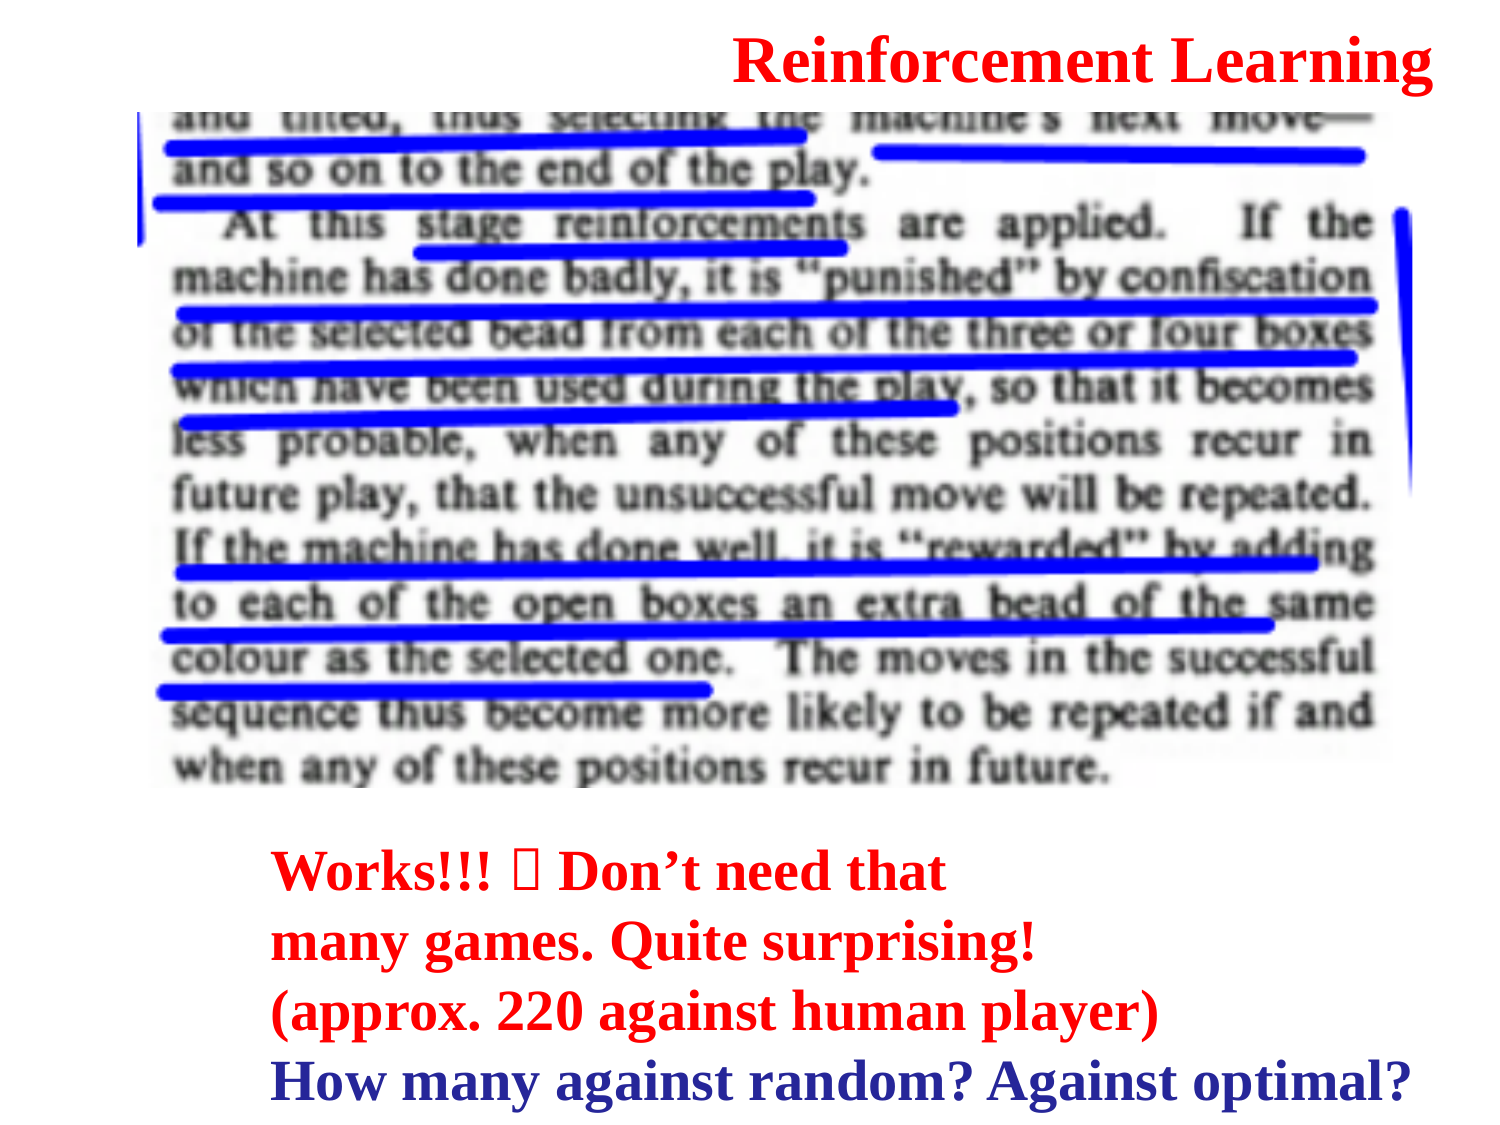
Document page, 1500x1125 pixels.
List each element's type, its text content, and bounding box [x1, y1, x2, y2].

text_box Works!!!  Don’t need that many games. Quite surprising! (approx. 220 against human player) How many against random? Against optimal? [255, 824, 1429, 1120]
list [137, 112, 1413, 788]
title Reinforcement Learning [174, 0, 1450, 150]
